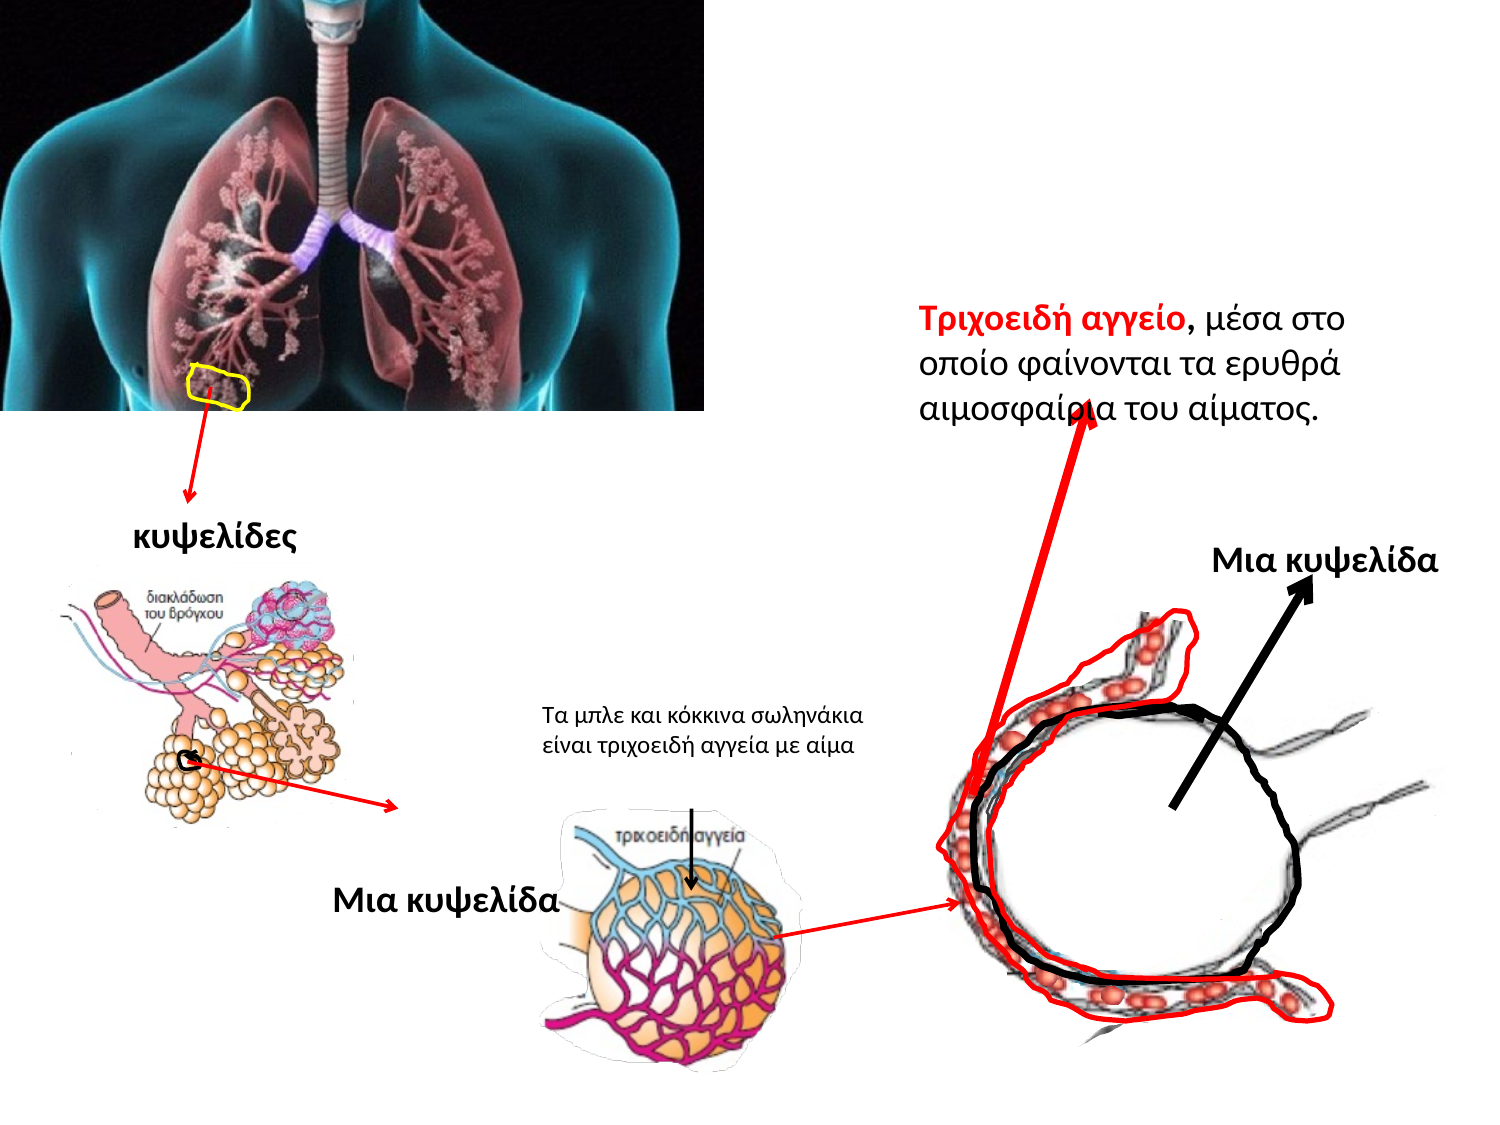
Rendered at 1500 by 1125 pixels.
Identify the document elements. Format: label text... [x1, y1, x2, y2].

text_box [773, 902, 962, 938]
picture [46, 562, 354, 828]
text_box Μια κυψελίδα [1196, 527, 1455, 588]
picture [929, 609, 1466, 1023]
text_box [1124, 620, 1360, 762]
text_box Τα μπλε και κόκκινα σωληνάκια είναι τριχοειδή αγγεία με αίμα [527, 691, 879, 796]
picture [538, 808, 804, 1073]
text_box κυψελίδες [118, 503, 321, 560]
text_box [1069, 1031, 1114, 1050]
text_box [140, 433, 258, 458]
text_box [187, 761, 399, 809]
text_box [832, 537, 1230, 656]
text_box Μια κυψελίδα [317, 867, 533, 927]
text_box Τριχοειδή αγγείο, μέσα στο οποίο φαίνονται τα ερυθρά αιμοσφαίρια του αίματος. [843, 292, 1372, 428]
picture [0, 0, 704, 411]
